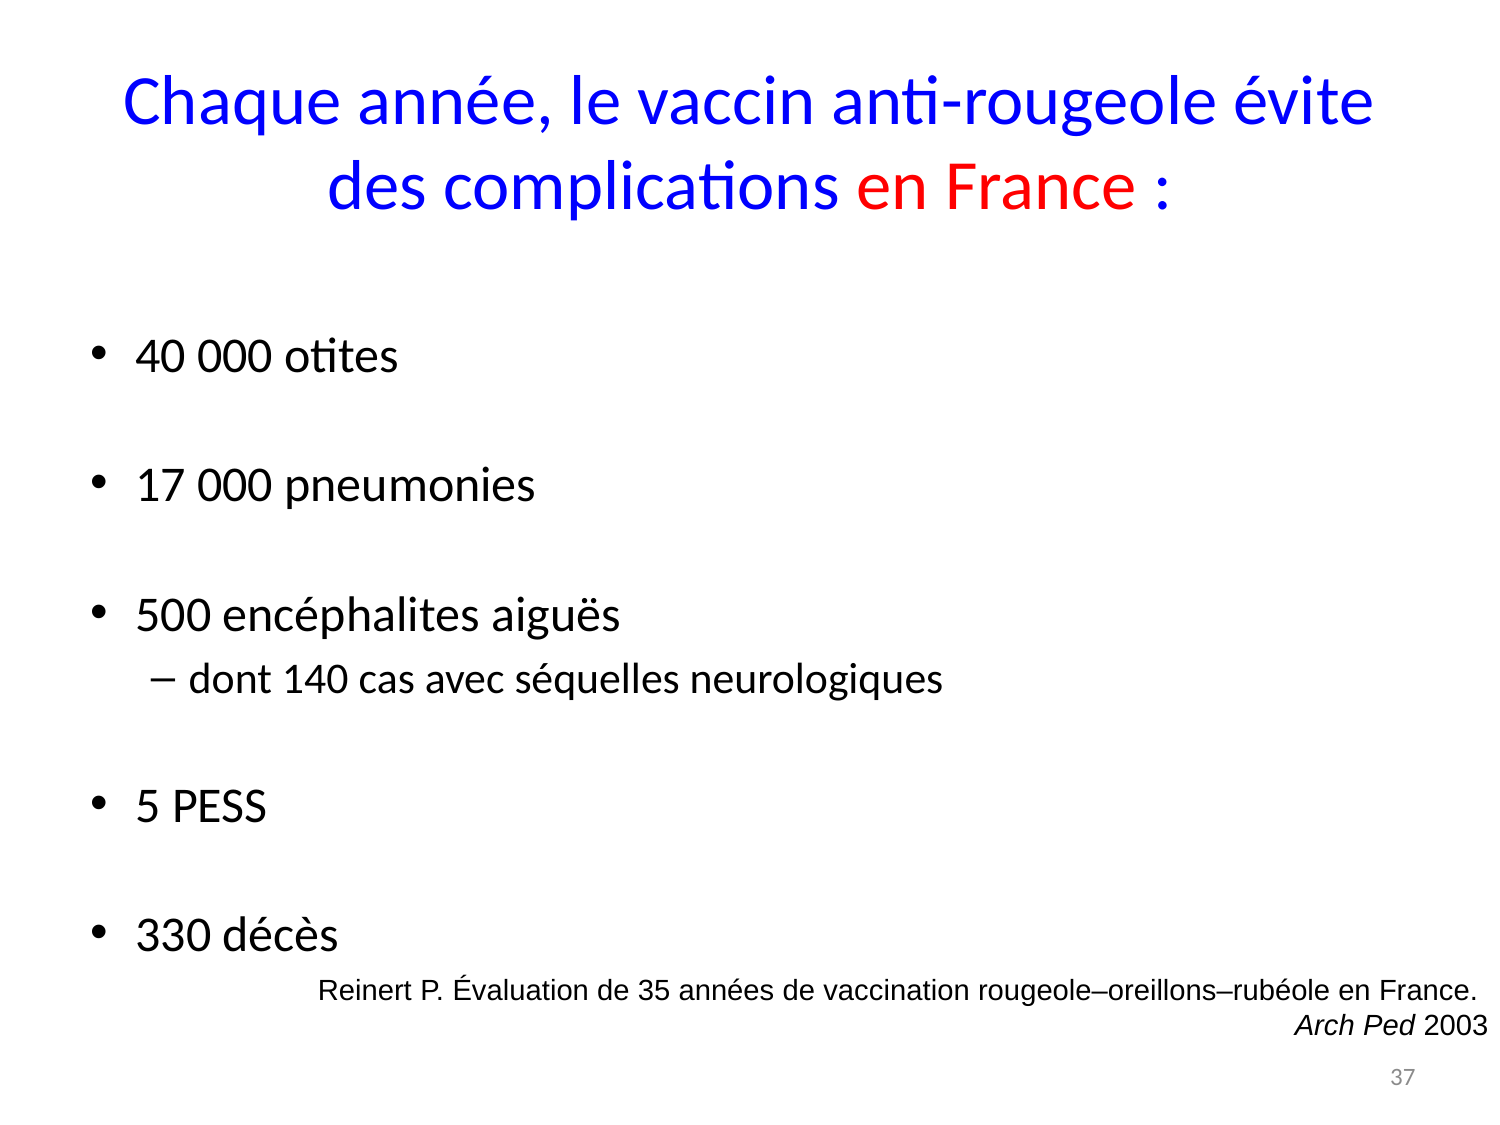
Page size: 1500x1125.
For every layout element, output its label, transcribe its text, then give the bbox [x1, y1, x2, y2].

title Chaque année, le vaccin anti-rougeole évite des complications en France : [75, 45, 1425, 233]
list 40 000 otites 17 000 pneumonies 500 encéphalites aiguës dont 140 cas avec séquelles neurologiques 5 PESS 330 décès [75, 314, 1425, 976]
slide_number 37 [1080, 1045, 1431, 1106]
text_box Reinert P. Évaluation de 35 années de vaccination rougeole–oreillons–rubéole en France. Arch Ped 2003 [153, 964, 1500, 1049]
